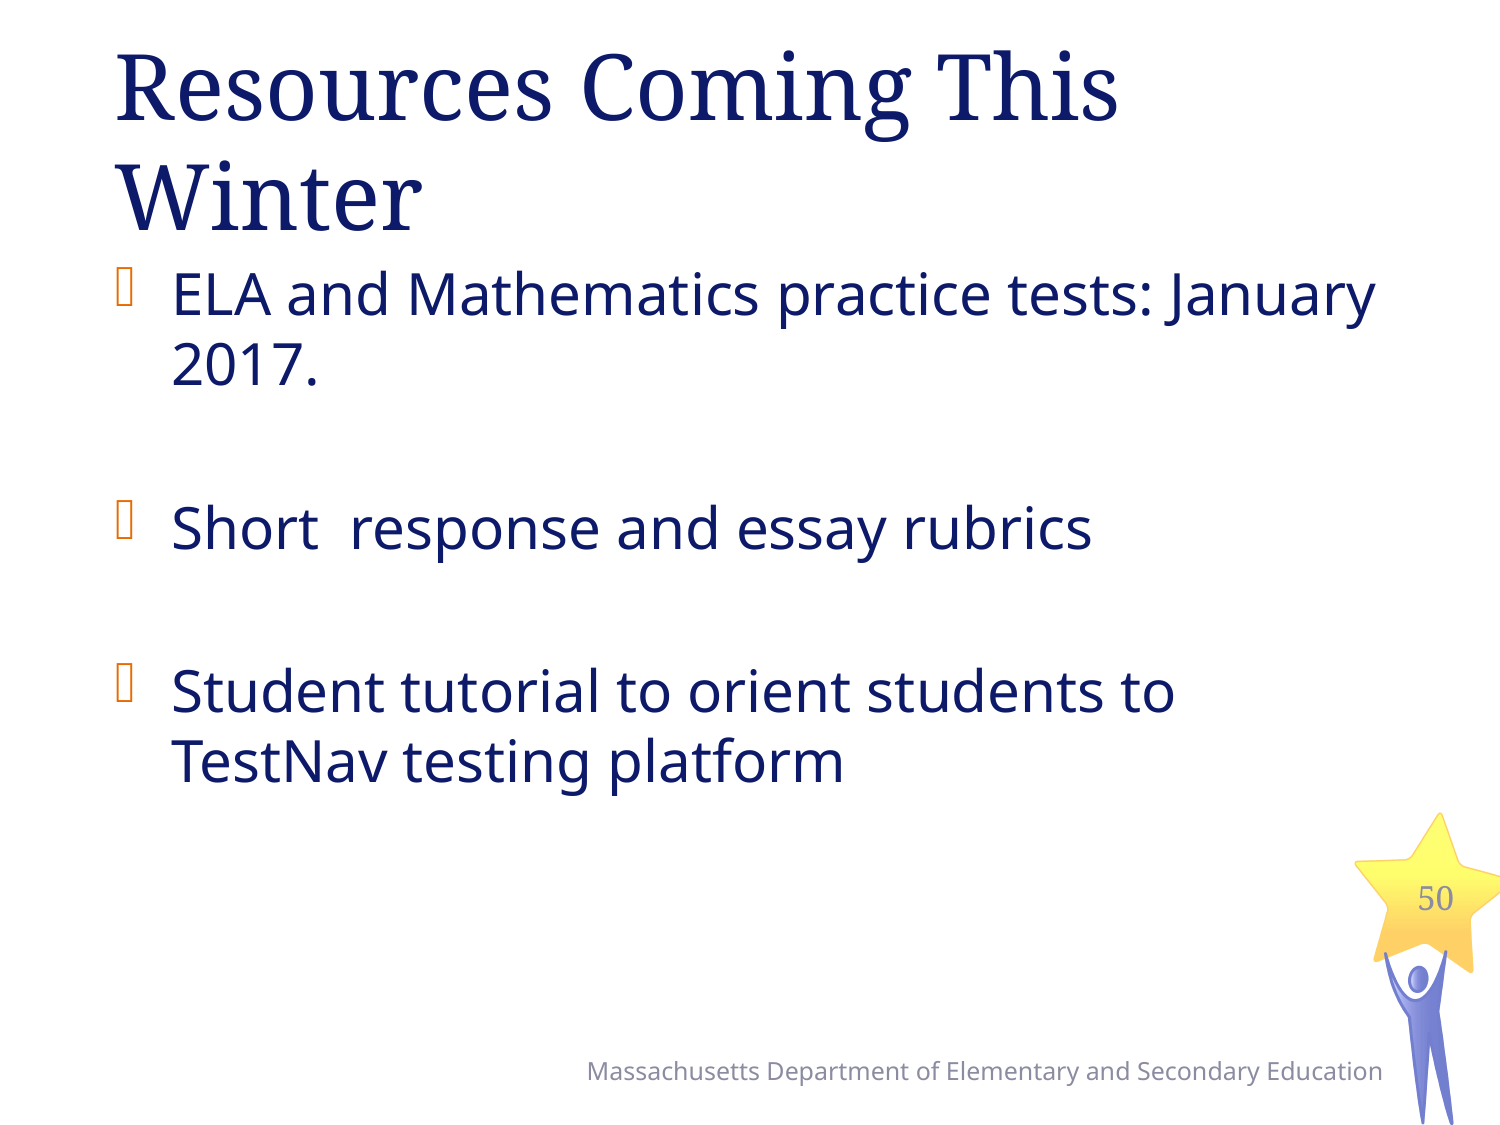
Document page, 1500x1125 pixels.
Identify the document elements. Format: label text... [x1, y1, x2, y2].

footer Massachusetts Department of Elementary and Secondary Education [512, 1042, 1400, 1103]
title Resources Coming This Winter [99, 45, 1400, 233]
slide_number 50 [1392, 862, 1480, 938]
table_cell 4 [1354, 812, 1500, 1125]
list ELA and Mathematics practice tests: January 2017. Short response and essay rubrics Student tutorial to orient students to TestNav testing platform [99, 249, 1400, 1005]
